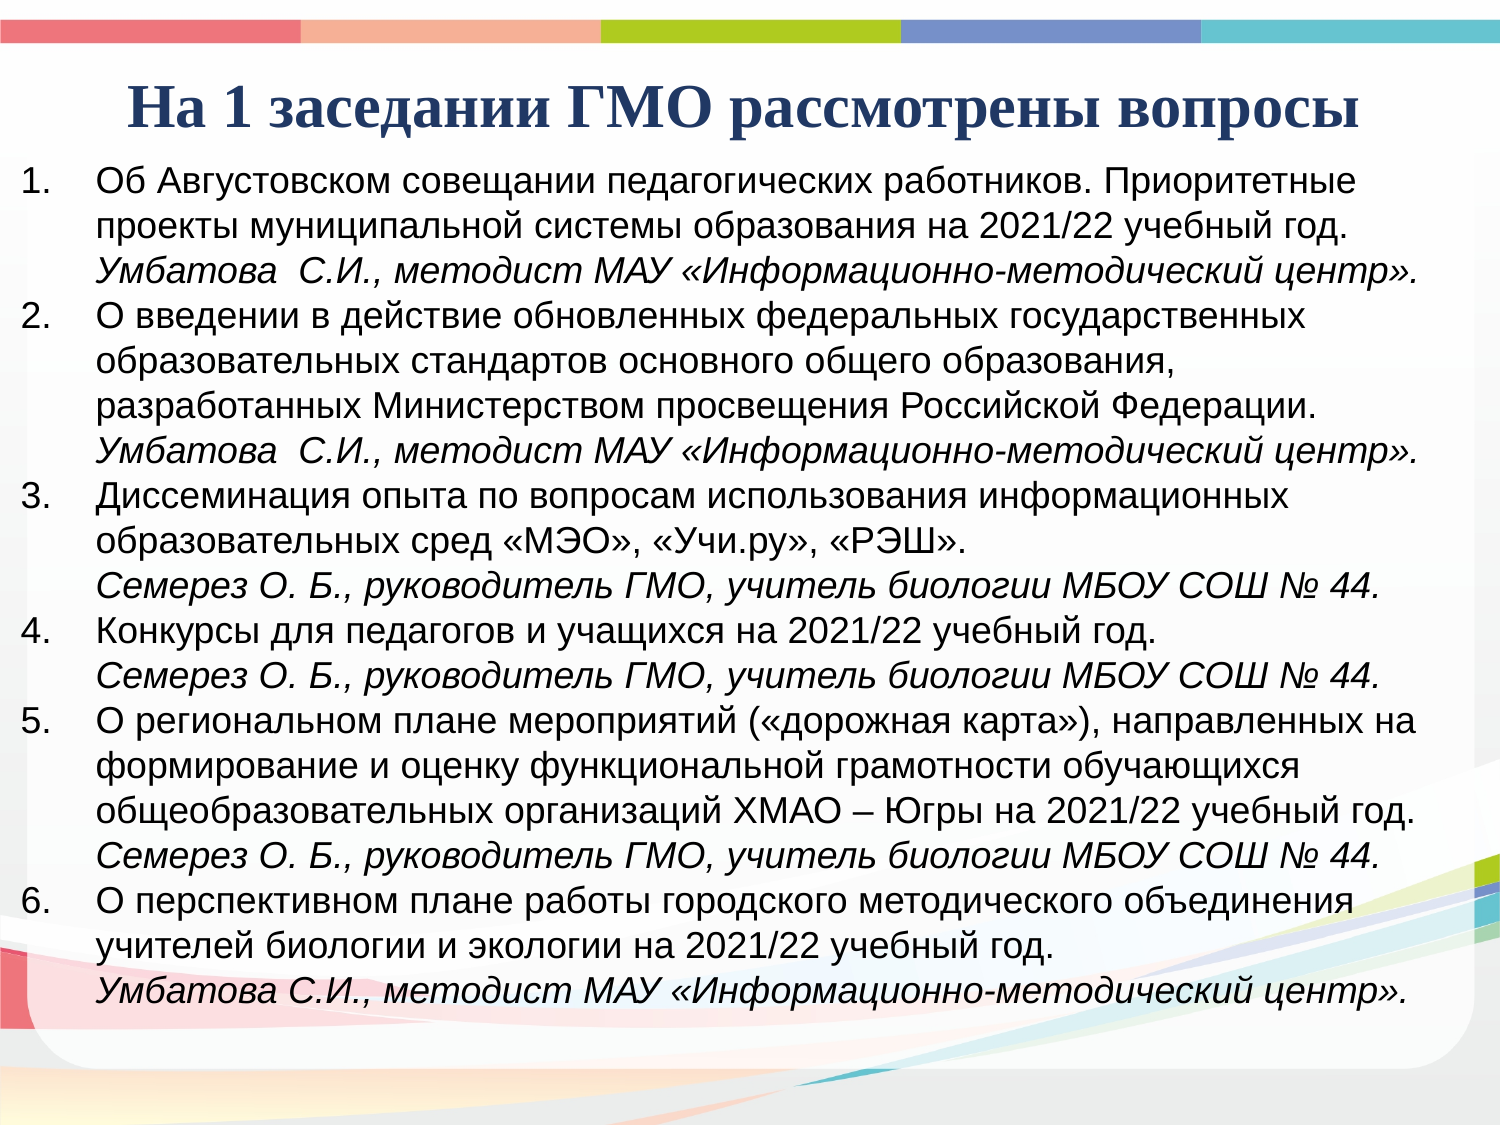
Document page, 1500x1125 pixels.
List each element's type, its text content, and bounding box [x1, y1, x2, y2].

text_box Об Августовском совещании педагогических работников. Приоритетные проекты муниципальной системы образования на 2021/22 учебный год. Умбатова С.И., методист МАУ «Информационно-методический центр». О введении в действие обновленных федеральных государственных образовательных стандартов основного общего образования, разработанных Министерством просвещения Российской Федерации. Умбатова С.И., методист МАУ «Информационно-методический центр». Диссеминация опыта по вопросам использования информационных образовательных сред «МЭО», «Учи.ру», «РЭШ». Семерез О. Б., руководитель ГМО, учитель биологии МБОУ СОШ № 44. Конкурсы для педагогов и учащихся на 2021/22 учебный год. Семерез О. Б., руководитель ГМО, учитель биологии МБОУ СОШ № 44. О региональном плане мероприятий («дорожная карта»), направленных на формирование и оценку функциональной грамотности обучающихся общеобразовательных организаций ХМАО – Югры на 2021/22 учебный год. Семерез О. Б., руководитель ГМО, учитель биологии МБОУ СОШ № 44. О перспективном плане работы городского методического объединения учителей биологии и экологии на 2021/22 учебный год. Умбатова С.И., методист МАУ «Информационно-методический центр». [5, 148, 1447, 1019]
text_box На 1 заседании ГМО рассмотрены вопросы [29, 57, 1459, 148]
picture [0, 0, 1500, 1125]
